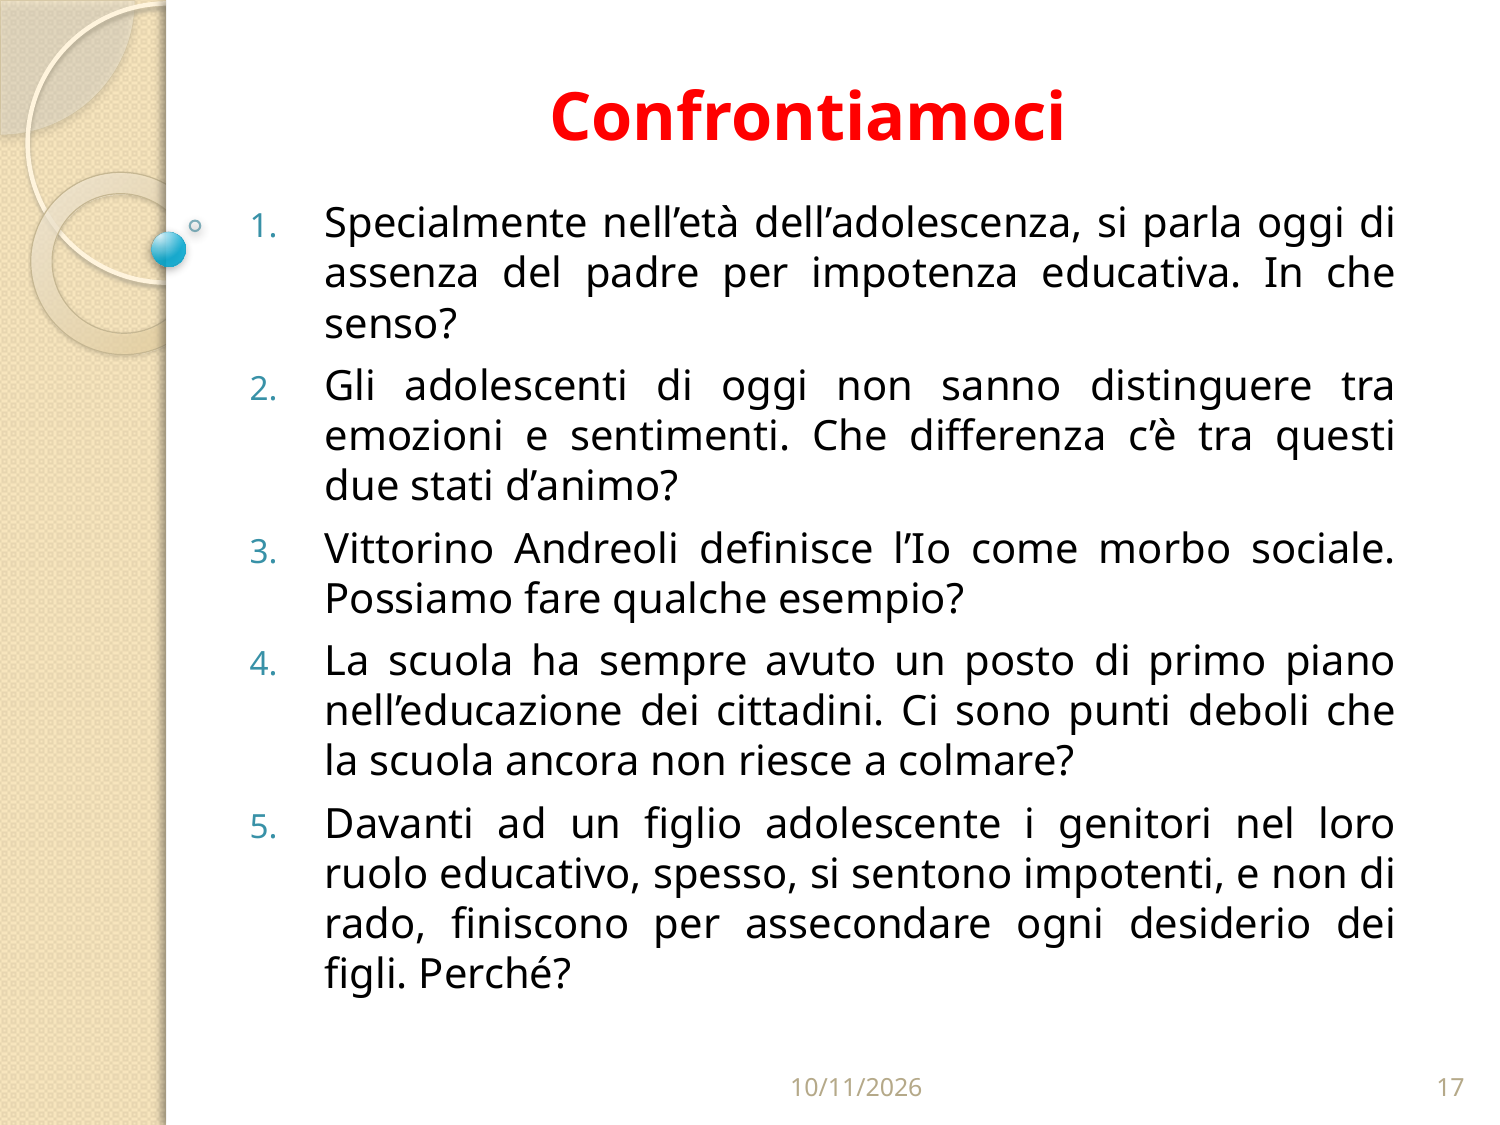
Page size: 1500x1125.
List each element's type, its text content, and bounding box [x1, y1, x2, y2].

subtitle Specialmente nell’età dell’adolescenza, si parla oggi di assenza del padre per impotenza educativa. In che senso? Gli adolescenti di oggi non sanno distinguere tra emozioni e sentimenti. Che differenza c’è tra questi due stati d’animo? Vittorino Andreoli definisce l’Io come morbo sociale. Possiamo fare qualche esempio? La scuola ha sempre avuto un posto di primo piano nell’educazione dei cittadini. Ci sono punti deboli che la scuola ancora non riesce a colmare? Davanti ad un figlio adolescente i genitori nel loro ruolo educativo, spesso, si sentono impotenti, e non di rado, finiscono per assecondare ogni desiderio dei figli. Perché? [230, 196, 1412, 1000]
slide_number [587, 1034, 938, 1113]
title Confrontiamoci [159, 54, 1458, 161]
slide_number 17 [1413, 1034, 1488, 1113]
